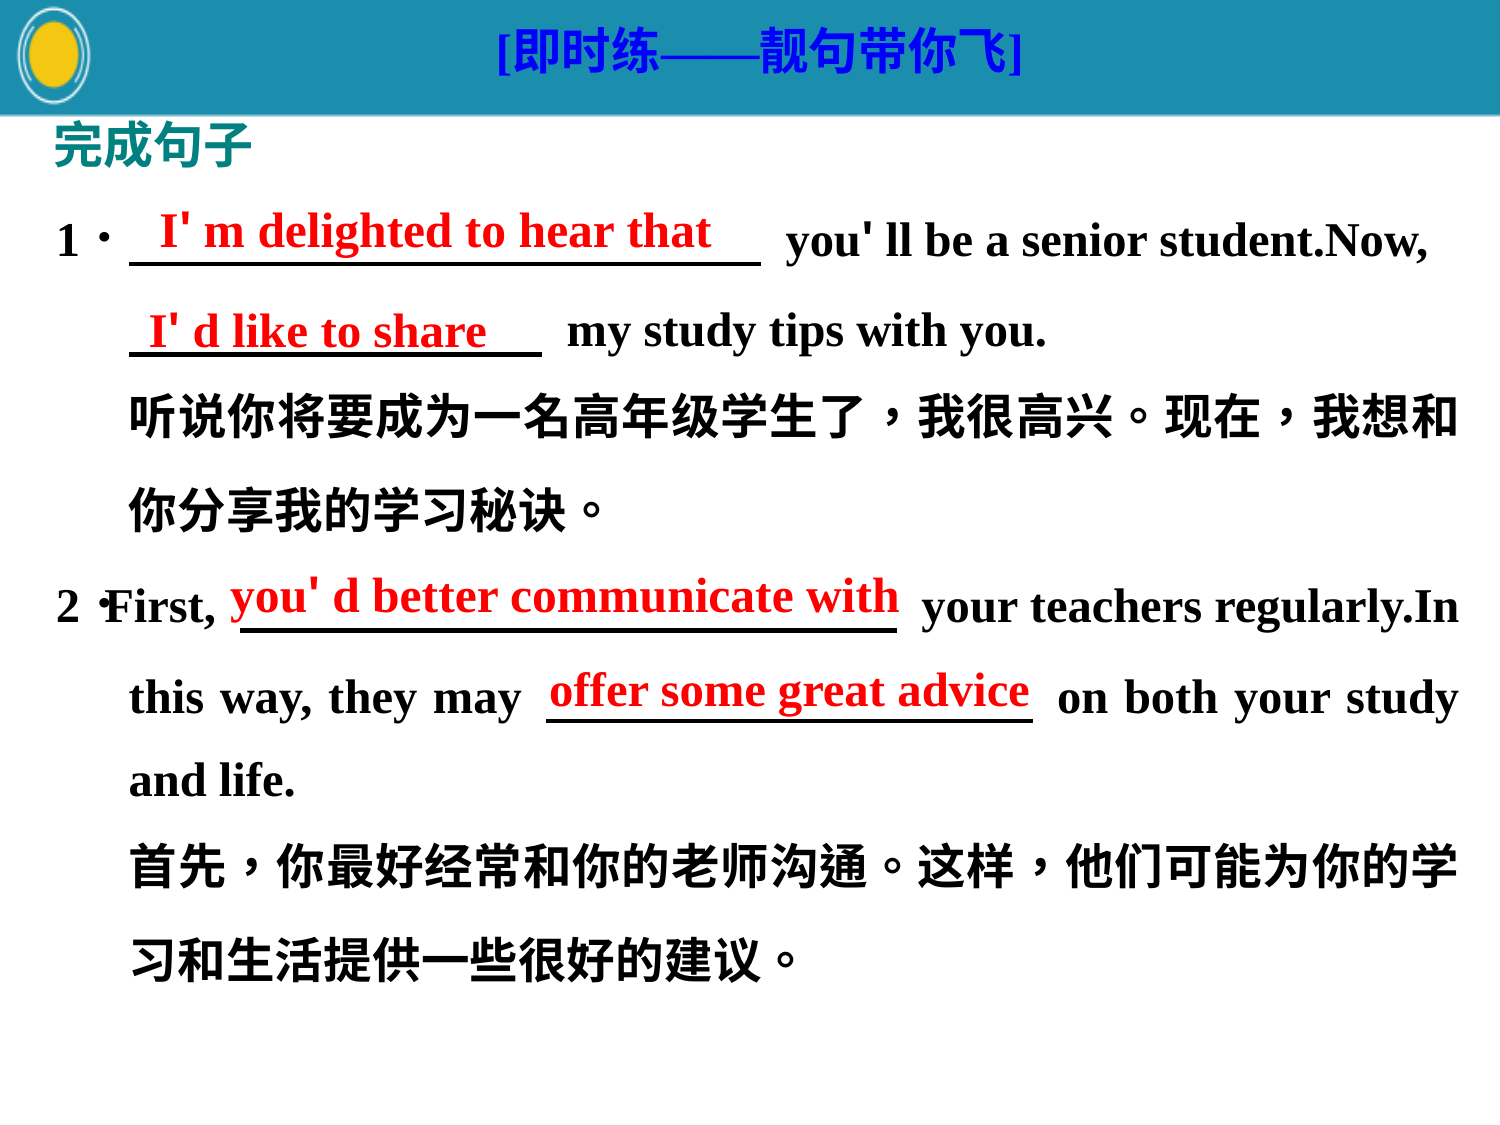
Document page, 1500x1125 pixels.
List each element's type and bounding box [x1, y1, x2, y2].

text_box [159, 197, 1018, 262]
text_box [549, 657, 1172, 720]
text_box [55, 207, 1462, 1045]
text_box [230, 562, 1089, 627]
picture [0, 0, 1500, 1125]
text_box [277, 19, 1143, 113]
text_box [148, 298, 998, 362]
text_box [53, 113, 1443, 211]
